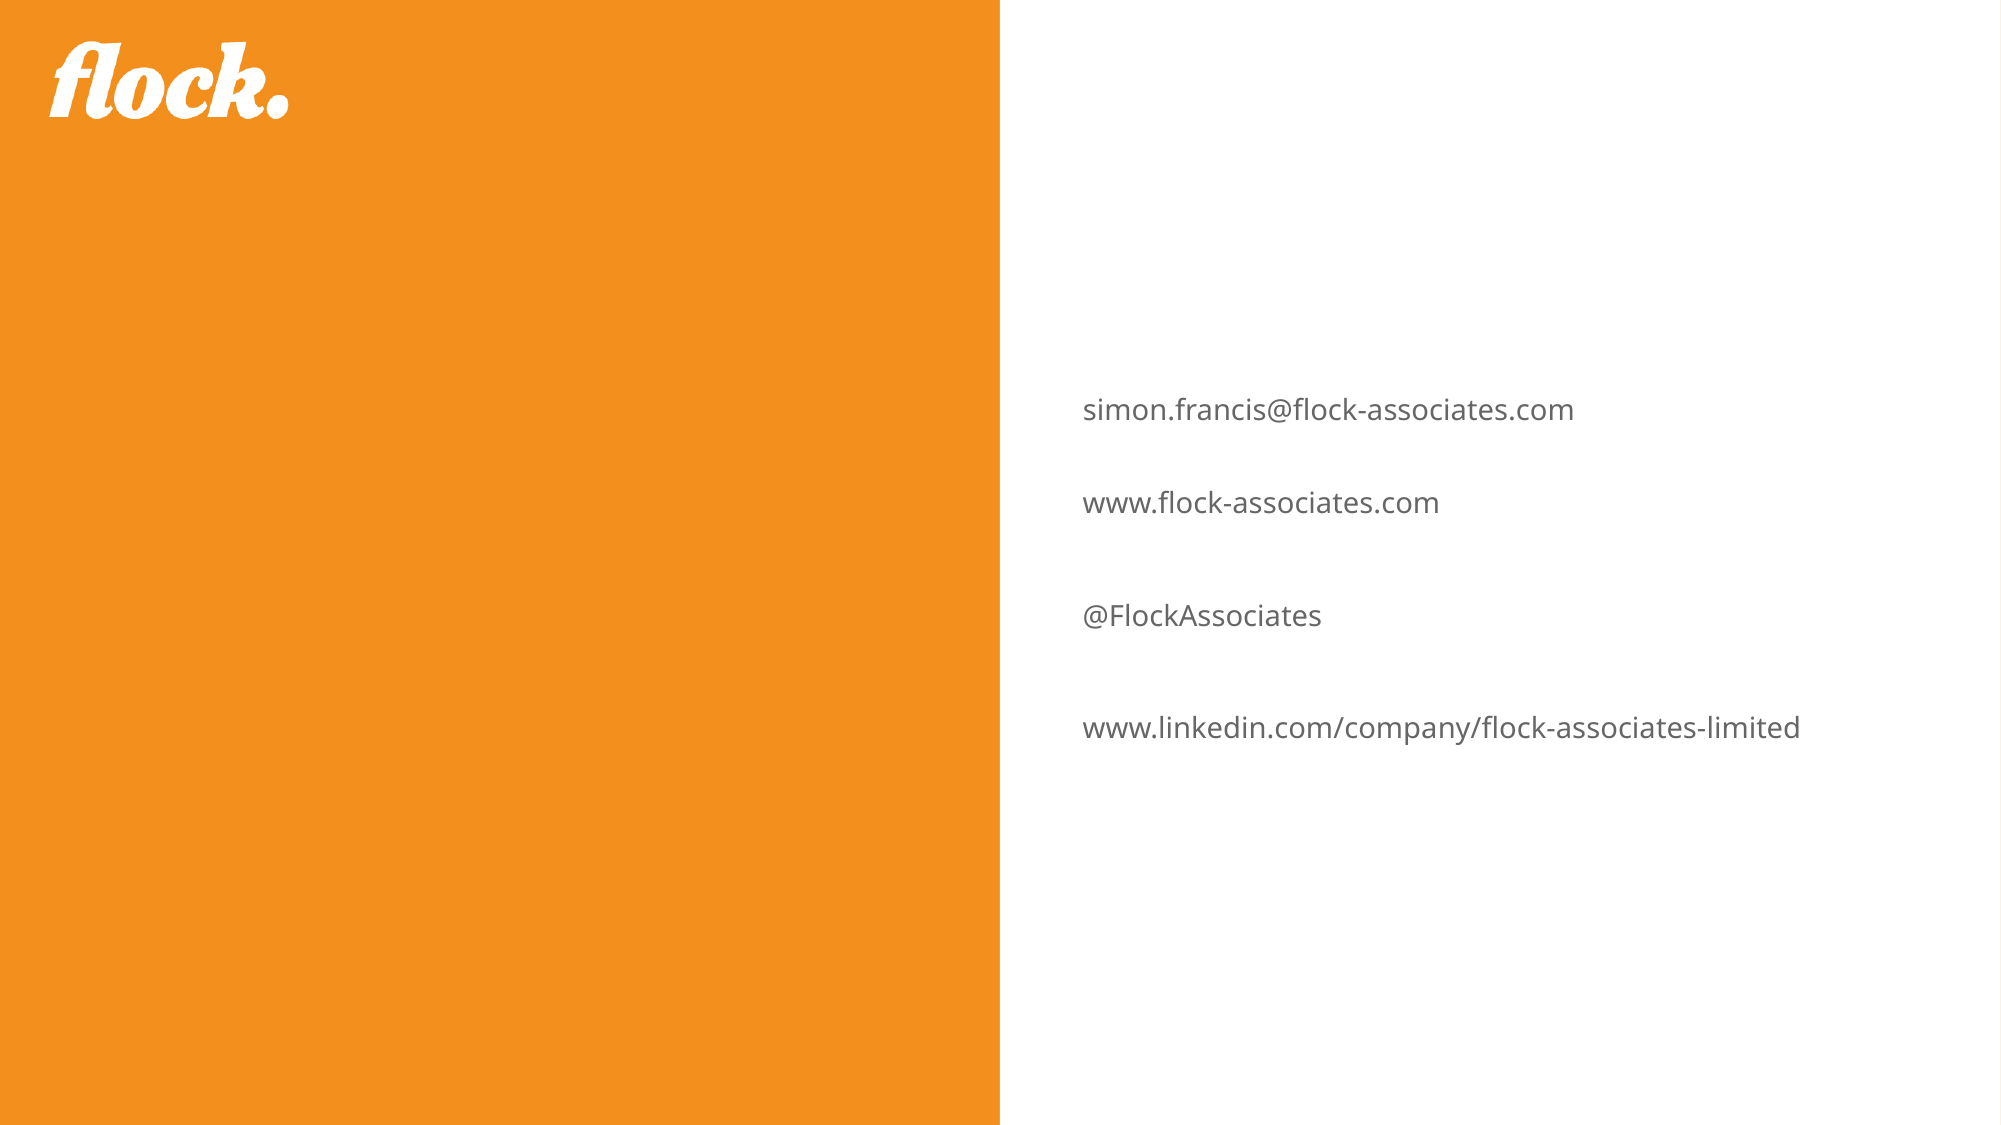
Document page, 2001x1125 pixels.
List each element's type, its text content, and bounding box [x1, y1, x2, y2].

picture [0, 0, 999, 1125]
list simon.francis@flock-associates.com [1067, 382, 1867, 440]
